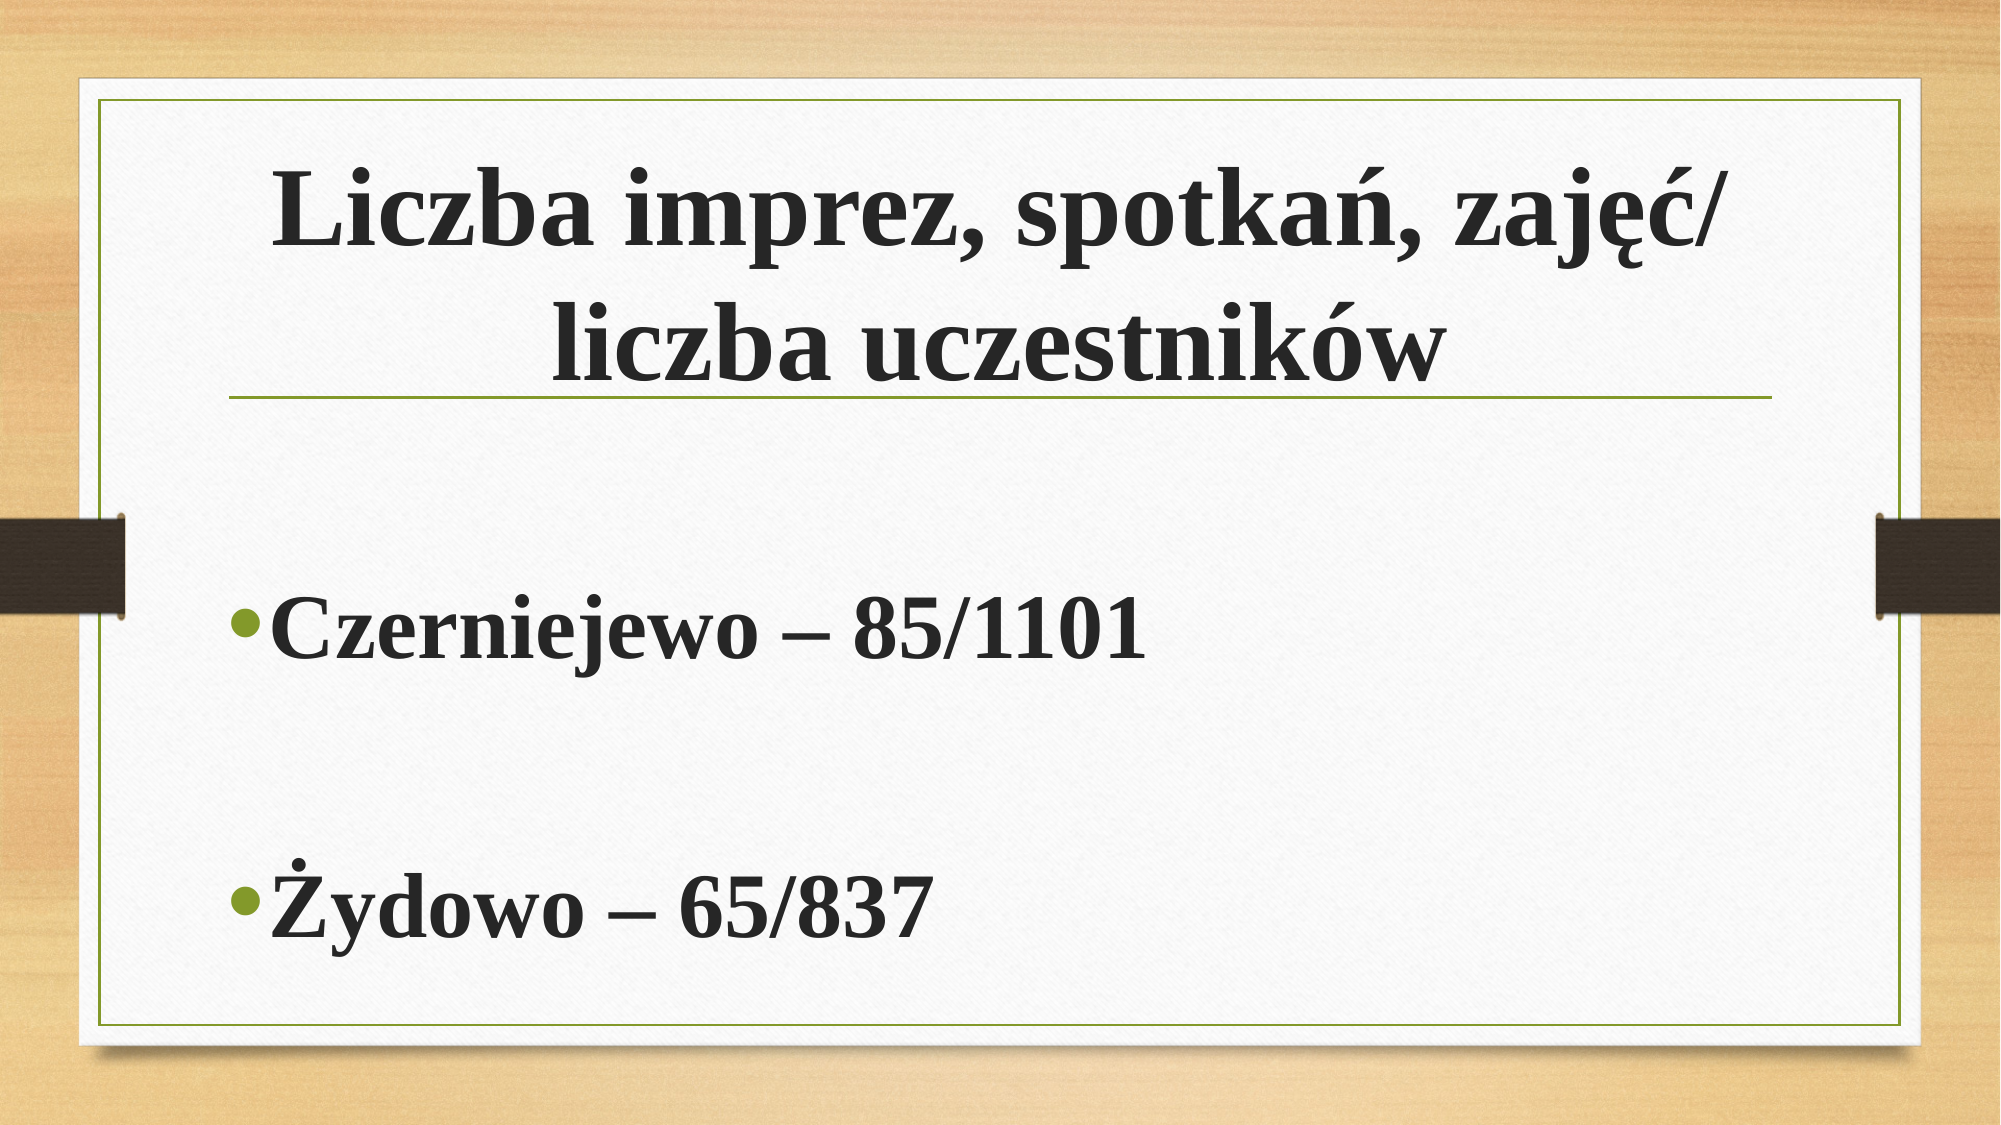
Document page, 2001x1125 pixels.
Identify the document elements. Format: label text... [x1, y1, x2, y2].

picture [0, 0, 2001, 1125]
list Czerniejewo – 85/1101 Żydowo – 65/837 [212, 419, 1788, 964]
title Liczba imprez, spotkań, zajęć/ liczba uczestników [212, 161, 1788, 375]
